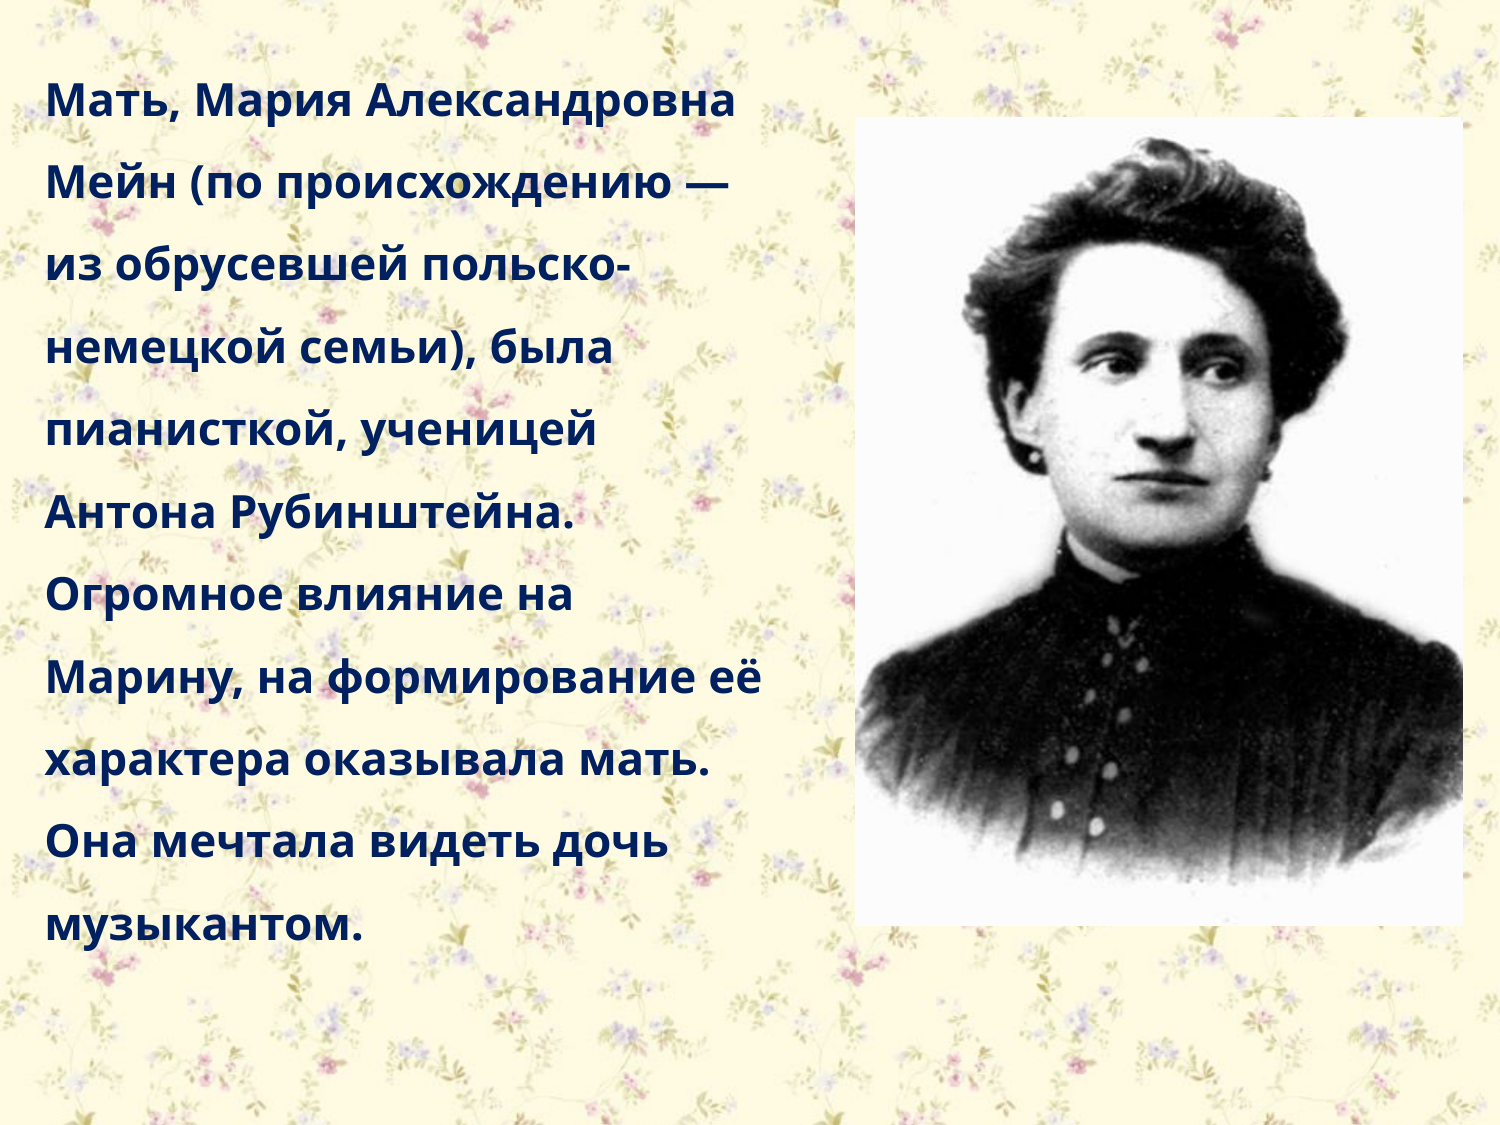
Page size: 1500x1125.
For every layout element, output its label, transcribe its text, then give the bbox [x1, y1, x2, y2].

picture [0, 0, 1500, 1125]
text_box Мать, Мария Александровна Мейн (по происхождению — из обрусевшей польско-немецкой семьи), была пианисткой, ученицей Антона Рубинштейна. Огромное влияние на Марину, на формирование её характера оказывала мать. Она мечтала видеть дочь музыкантом. [29, 35, 792, 1040]
